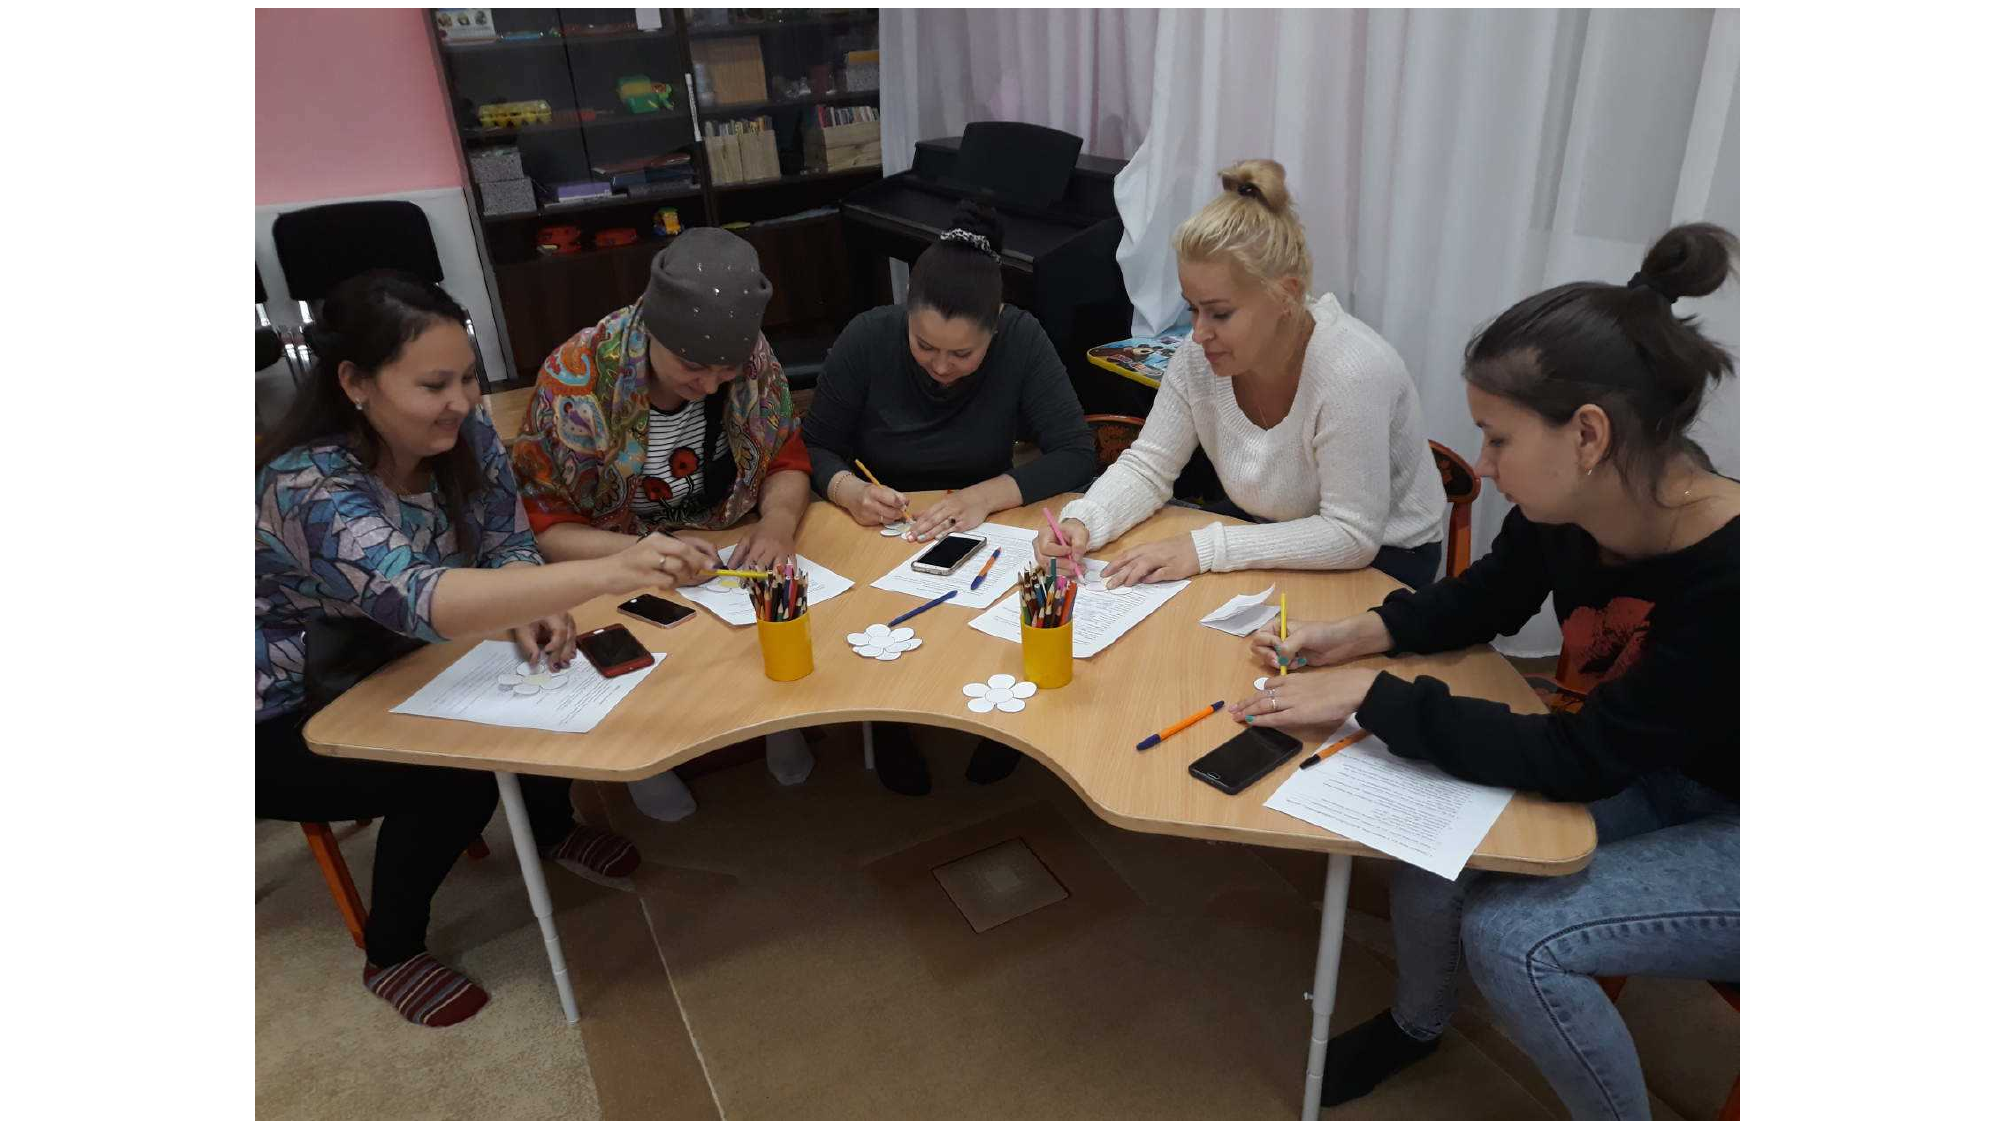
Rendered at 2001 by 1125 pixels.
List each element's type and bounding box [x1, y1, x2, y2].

picture [255, 7, 1740, 1121]
